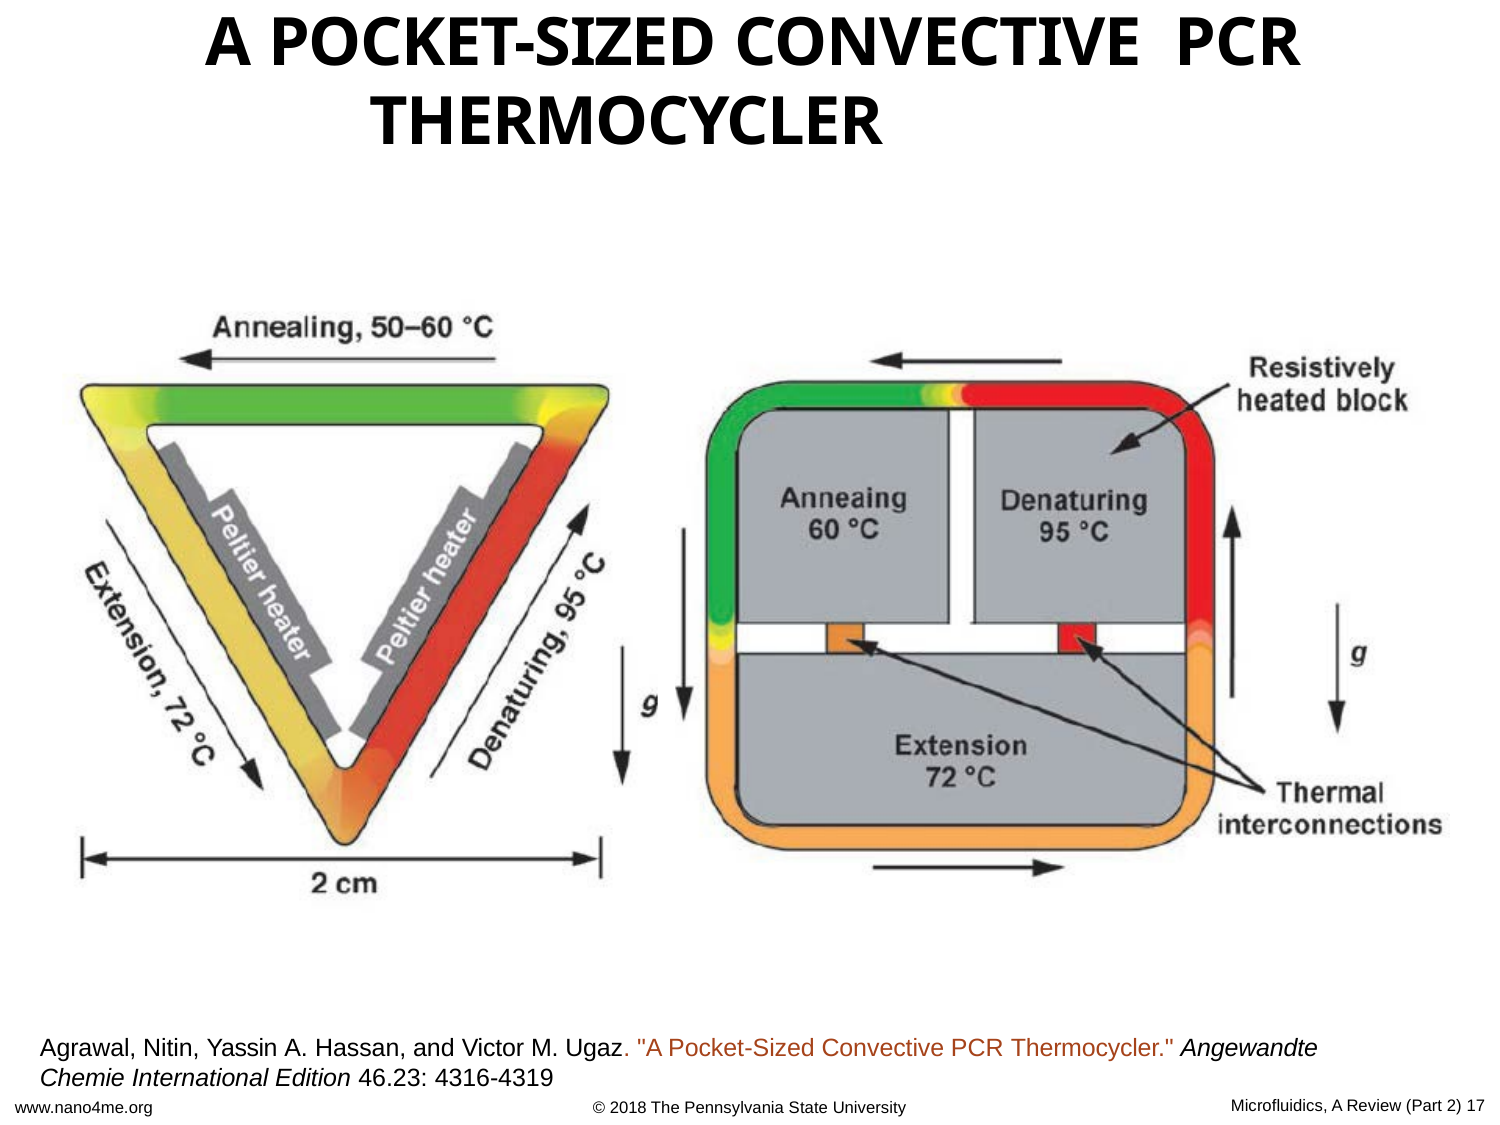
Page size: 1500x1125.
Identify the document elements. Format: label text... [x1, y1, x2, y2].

text_box Agrawal, Nitin, Yassin A. Hassan, and Victor M. Ugaz. "A Pocket‐Sized Convective PCR Thermocycler." Angewandte Chemie International Edition 46.23: 4316-4319 [37, 1029, 1329, 1092]
text_box [62, 299, 658, 913]
text_box [675, 337, 1450, 888]
title A POCKET-SIZED CONVECTIVE PCR THERMOCYCLER [75, 0, 1425, 187]
